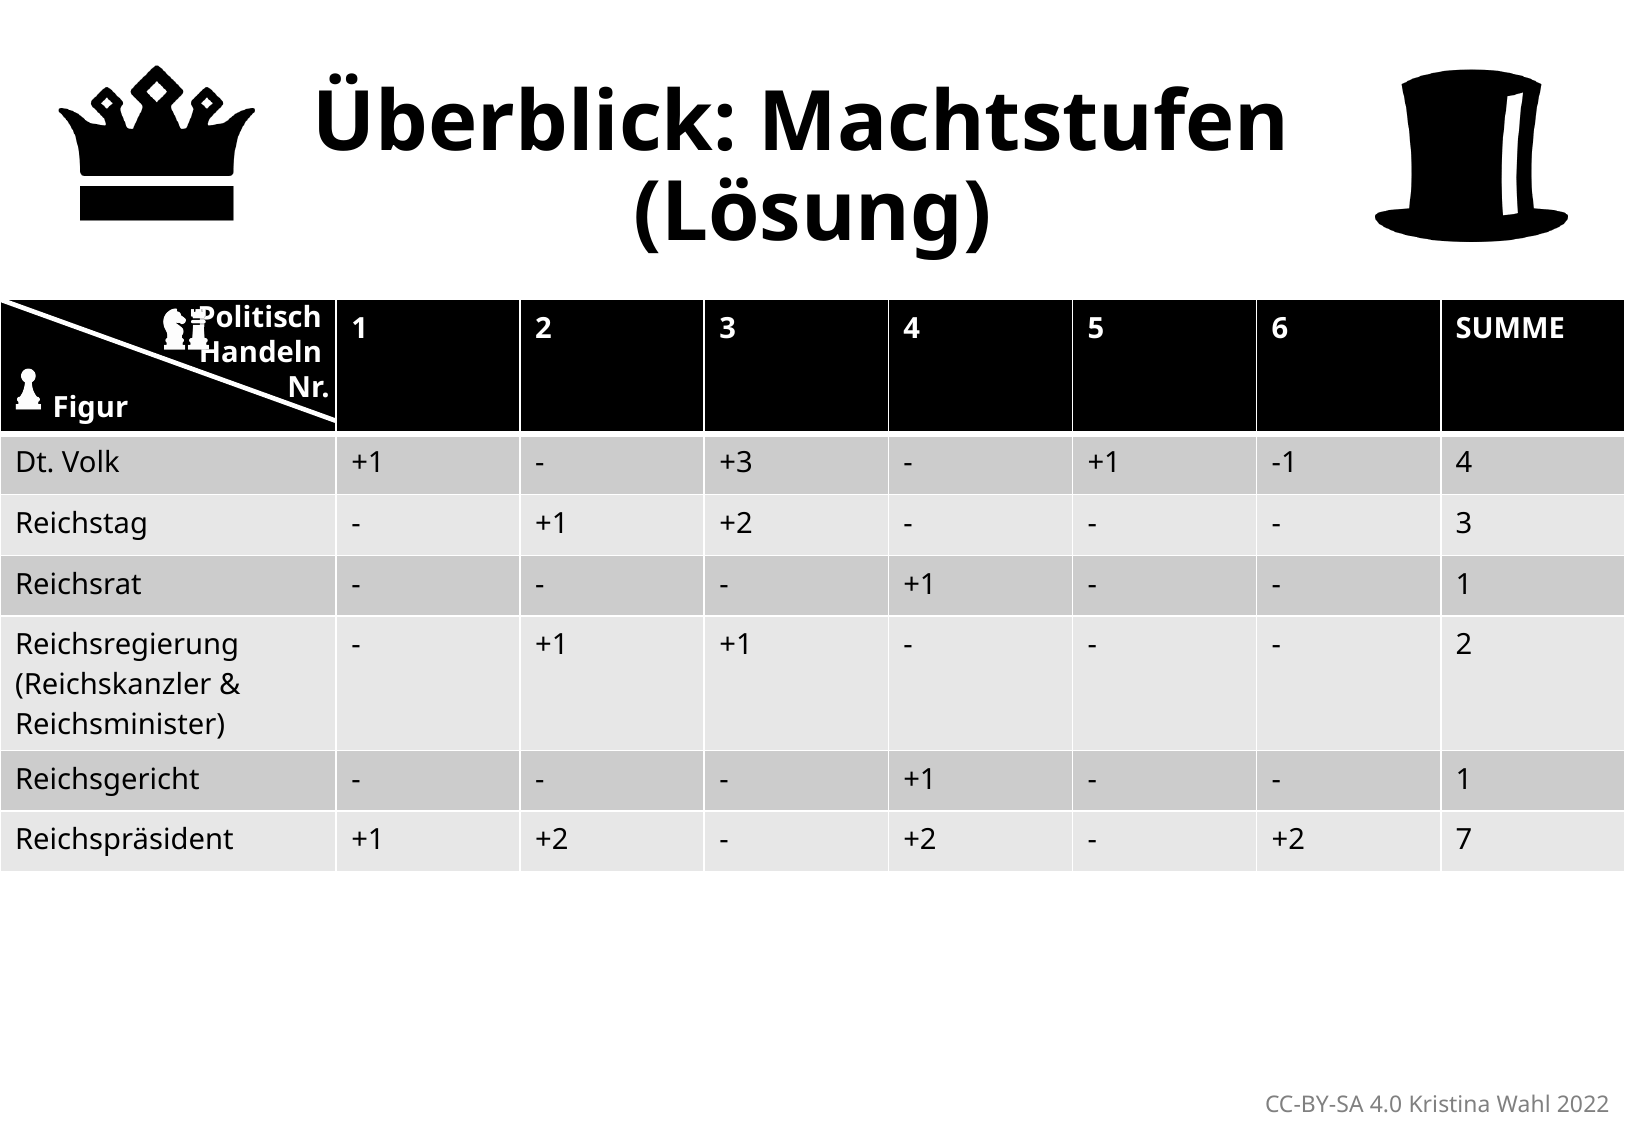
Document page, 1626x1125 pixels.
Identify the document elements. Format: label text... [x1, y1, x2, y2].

table_header Figur [1, 421, 335, 431]
table_cell +1 [889, 556, 1072, 615]
table_cell - [889, 437, 1072, 494]
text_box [0, 299, 336, 421]
table_cell - [889, 495, 1072, 555]
table_cell Reichsregierung (Reichskanzler & Reichsminister) [1, 617, 335, 750]
table_cell Reichsrat [1, 556, 335, 615]
table_header 4 [889, 300, 1072, 431]
table_cell - [521, 437, 703, 494]
picture [38, 30, 275, 267]
table_header 1 [337, 300, 519, 431]
table_cell +1 [705, 617, 888, 750]
table_cell - [1257, 617, 1440, 750]
table_cell - [705, 556, 888, 615]
table_cell - [1073, 617, 1256, 750]
table_cell - [1073, 812, 1256, 871]
table_cell 2 [1442, 617, 1624, 750]
table_cell 1 [1442, 556, 1624, 615]
table_cell - [705, 751, 888, 810]
table_header 2 [521, 300, 703, 431]
picture [156, 299, 216, 360]
title Überblick: Machtstufen (Lösung) [0, 59, 1625, 278]
table_header 6 [1257, 300, 1440, 431]
table_cell Dt. Volk [1, 437, 335, 494]
table_cell - [337, 751, 519, 810]
table_cell +1 [1073, 437, 1256, 494]
table_cell - [705, 812, 888, 871]
table_cell 1 [1442, 751, 1624, 810]
table_cell +1 [521, 617, 703, 750]
table_cell - [521, 556, 703, 615]
table_cell - [1073, 495, 1256, 555]
table_cell - [1073, 556, 1256, 615]
table_header SUMME [1442, 300, 1624, 431]
table_cell Reichspräsident [1, 812, 335, 871]
table_cell - [1257, 495, 1440, 555]
table_cell +1 [521, 495, 703, 555]
table_cell +1 [337, 812, 519, 871]
table_cell Reichstag [1, 495, 335, 555]
table_cell +1 [889, 751, 1072, 810]
table_cell Reichsgericht [1, 751, 335, 810]
table_header 5 [1073, 300, 1256, 431]
text_box CC-BY-SA 4.0 Kristina Wahl 2022 [1000, 1082, 1625, 1125]
table_cell +1 [337, 437, 519, 494]
table_cell - [337, 495, 519, 555]
picture [1353, 37, 1590, 274]
table_cell +3 [705, 437, 888, 494]
table_cell -1 [1257, 437, 1440, 494]
table_cell - [889, 617, 1072, 750]
table_cell +2 [1257, 812, 1440, 871]
table_cell - [521, 751, 703, 810]
table_cell - [337, 556, 519, 615]
table_header 3 [705, 300, 888, 431]
table_cell 3 [1442, 495, 1624, 555]
table_cell +2 [889, 812, 1072, 871]
table_cell 4 [1442, 437, 1624, 494]
table_cell - [1073, 751, 1256, 810]
table_cell - [1257, 556, 1440, 615]
table_cell - [337, 617, 519, 750]
text_box Politisch Handeln Nr. [0, 290, 345, 411]
table_cell +2 [521, 812, 703, 871]
table_cell 7 [1442, 812, 1624, 871]
table_cell +2 [705, 495, 888, 555]
picture [0, 359, 58, 419]
table_cell - [1257, 751, 1440, 810]
